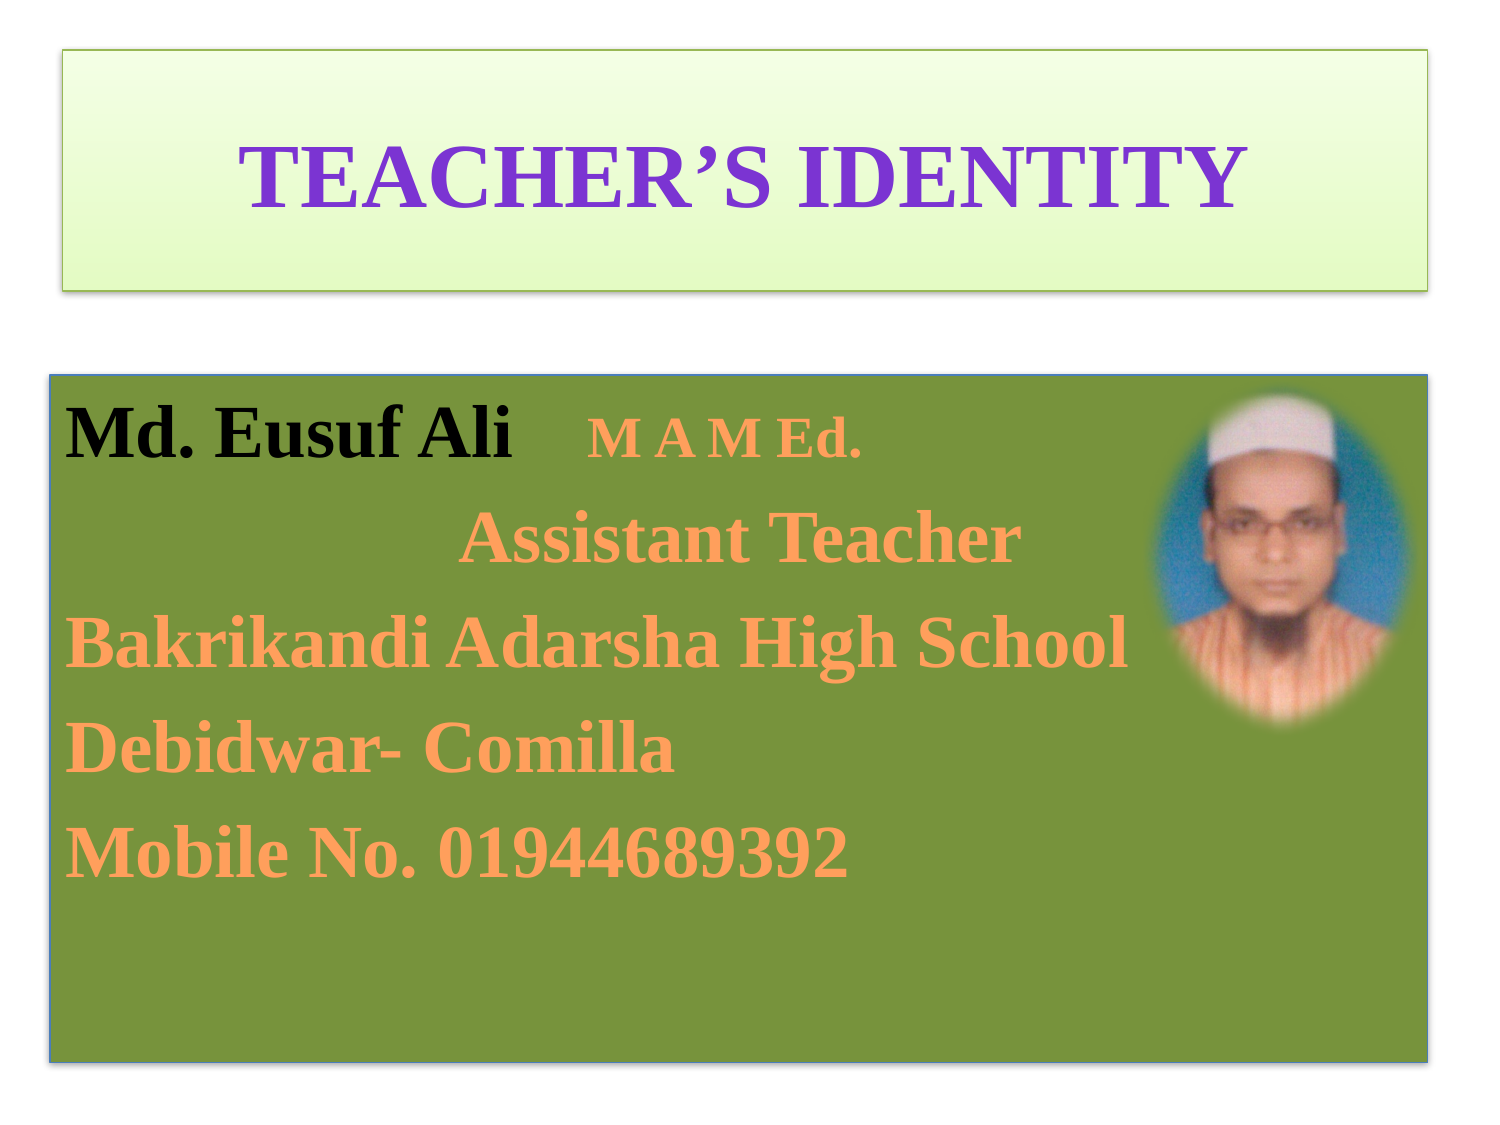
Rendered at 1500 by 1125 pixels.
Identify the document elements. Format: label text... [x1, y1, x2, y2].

subtitle Md. Eusuf Ali M A M Ed. Assistant Teacher Bakrikandi Adarsha High School Debidwar- Comilla Mobile No. 01944689392 [49, 374, 1428, 1063]
picture [1099, 407, 1466, 709]
title Teacher’s Identity [62, 49, 1428, 292]
